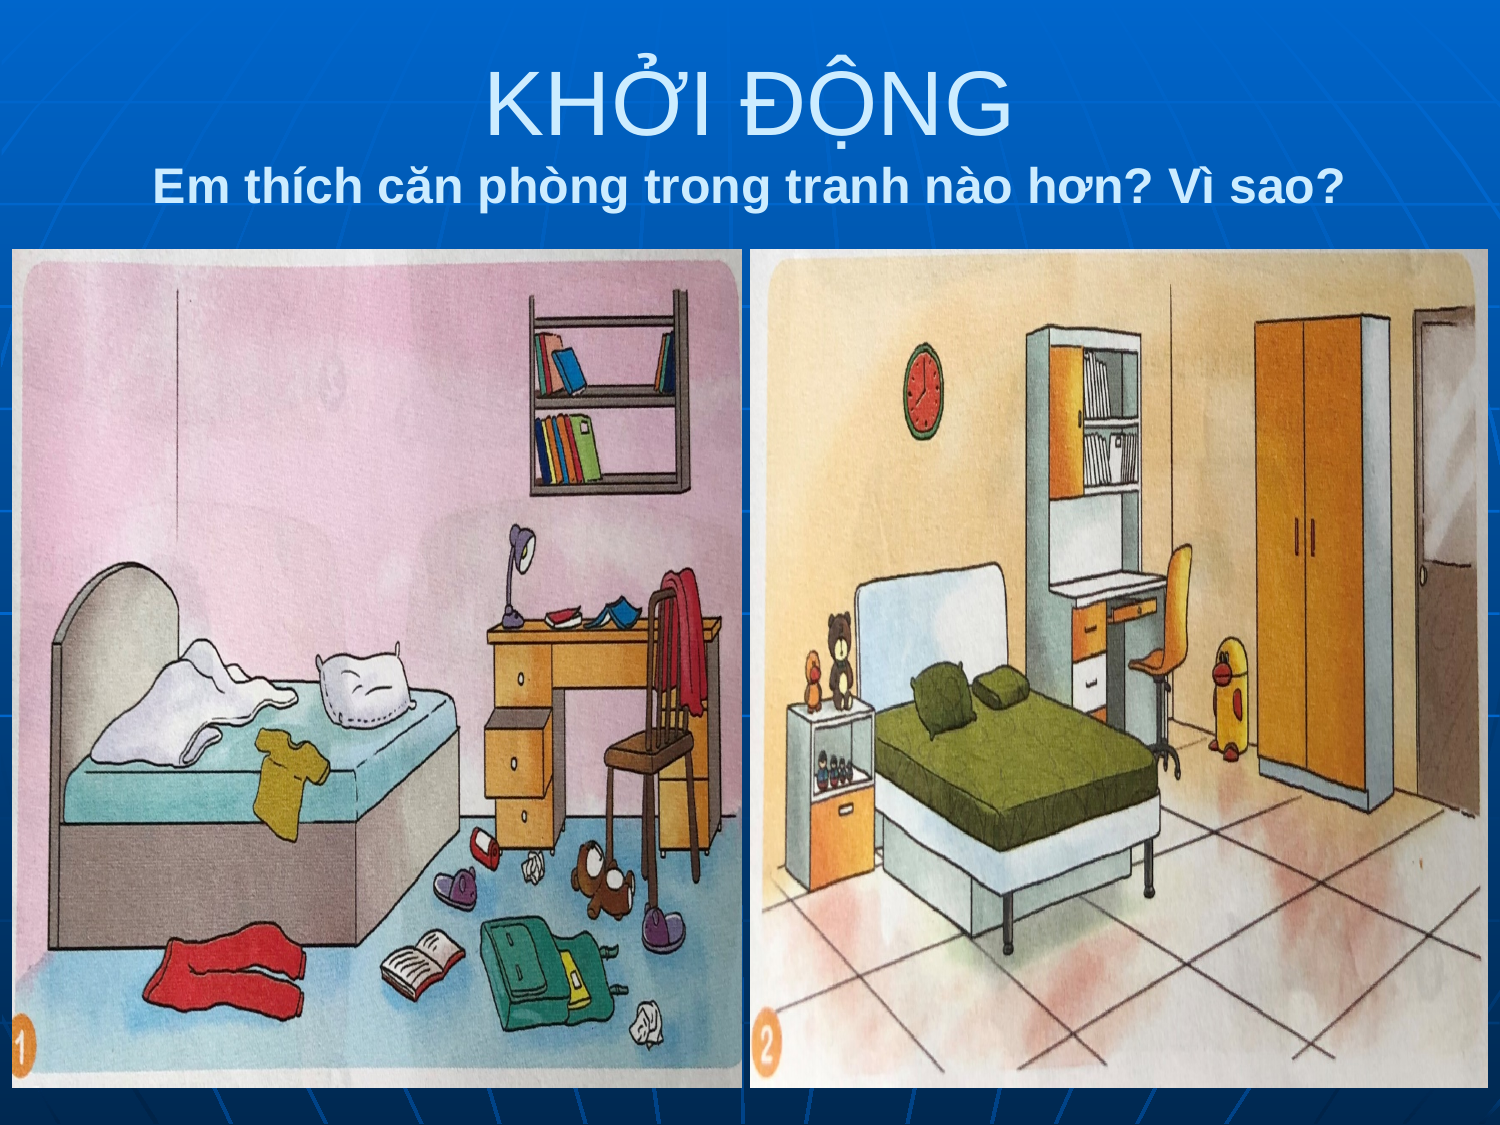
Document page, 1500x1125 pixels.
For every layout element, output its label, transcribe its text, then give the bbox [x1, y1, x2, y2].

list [12, 249, 742, 1088]
title KHỞI ĐỘNG Em thích căn phòng trong tranh nào hơn? Vì sao? [74, 24, 1426, 233]
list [749, 249, 1488, 1088]
